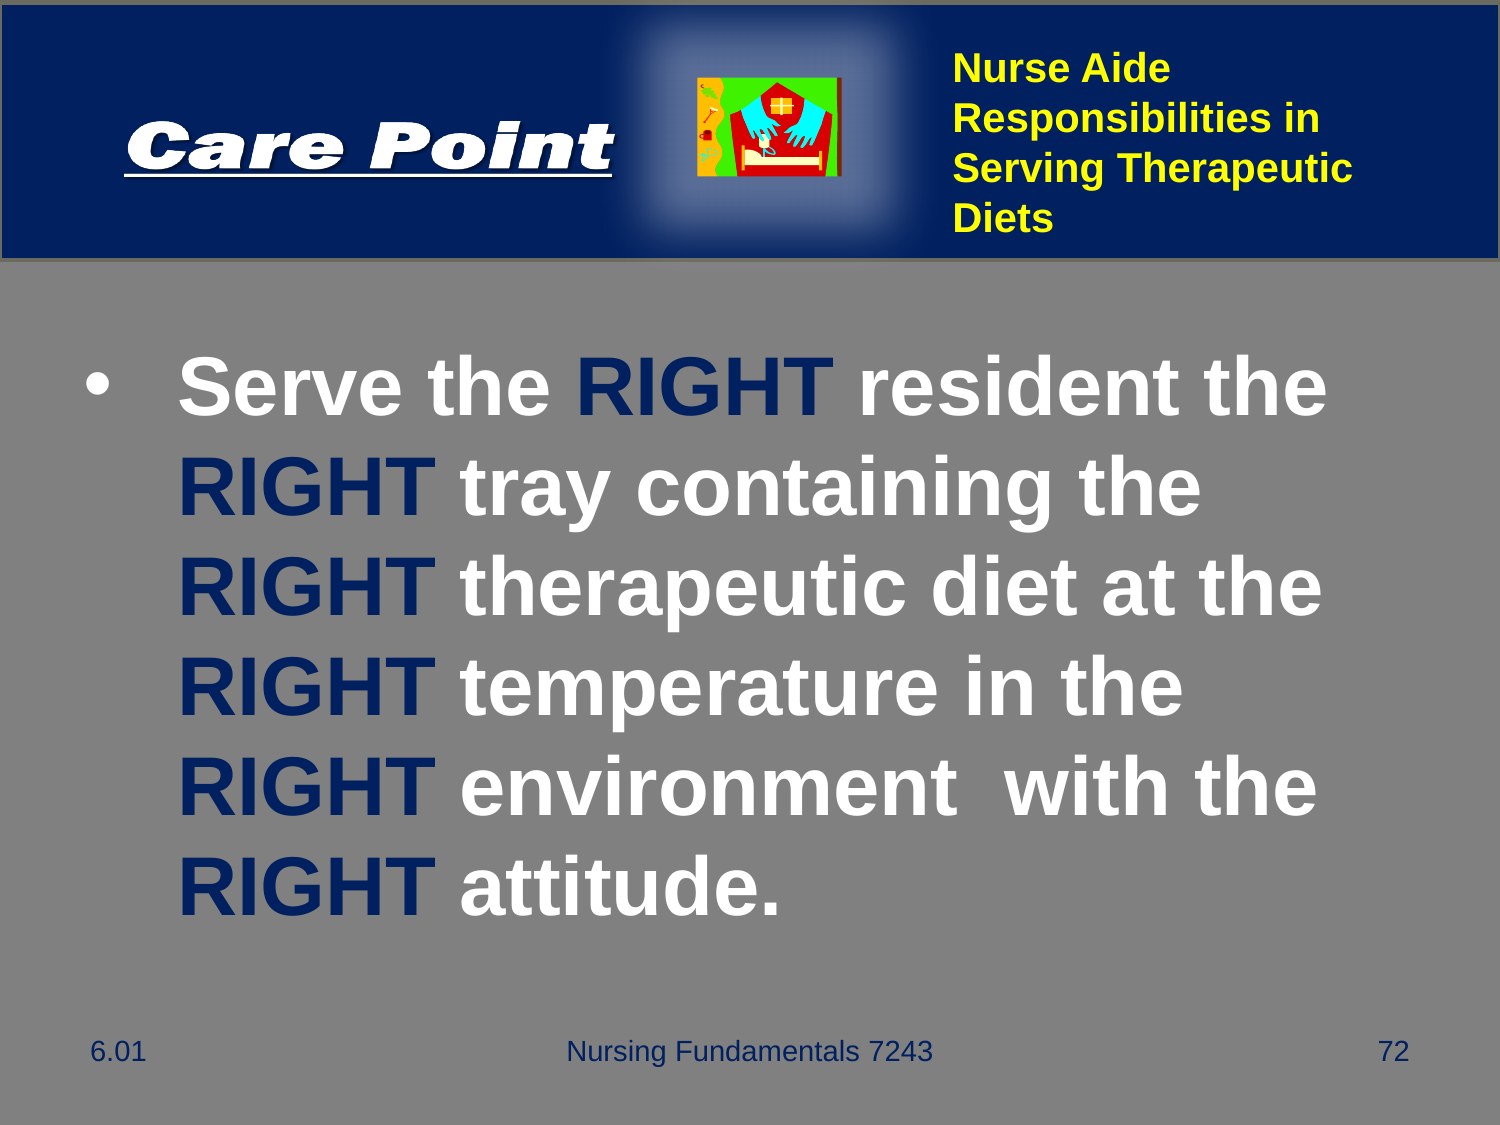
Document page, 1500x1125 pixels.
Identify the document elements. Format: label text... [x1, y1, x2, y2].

slide_number 72 [1074, 1024, 1425, 1103]
text_box [0, 0, 1500, 262]
footer Nursing Fundamentals 7243 [624, 4, 915, 250]
footer Nursing Fundamentals 7243 [512, 1024, 988, 1103]
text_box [62, 77, 842, 231]
slide_number 6.01 [75, 1024, 425, 1103]
text_box SKILL Weighing a resident [647, 27, 892, 225]
text_box Nurse Aide Responsibilities in Serving Therapeutic Diets [937, 33, 1475, 249]
footer Nursing Fundamentals 7243 [675, 55, 864, 197]
text_box Serve the RIGHT resident the RIGHT tray containing the RIGHT therapeutic diet at the RIGHT temperature in the RIGHT environment with the RIGHT attitude. [68, 324, 1419, 940]
